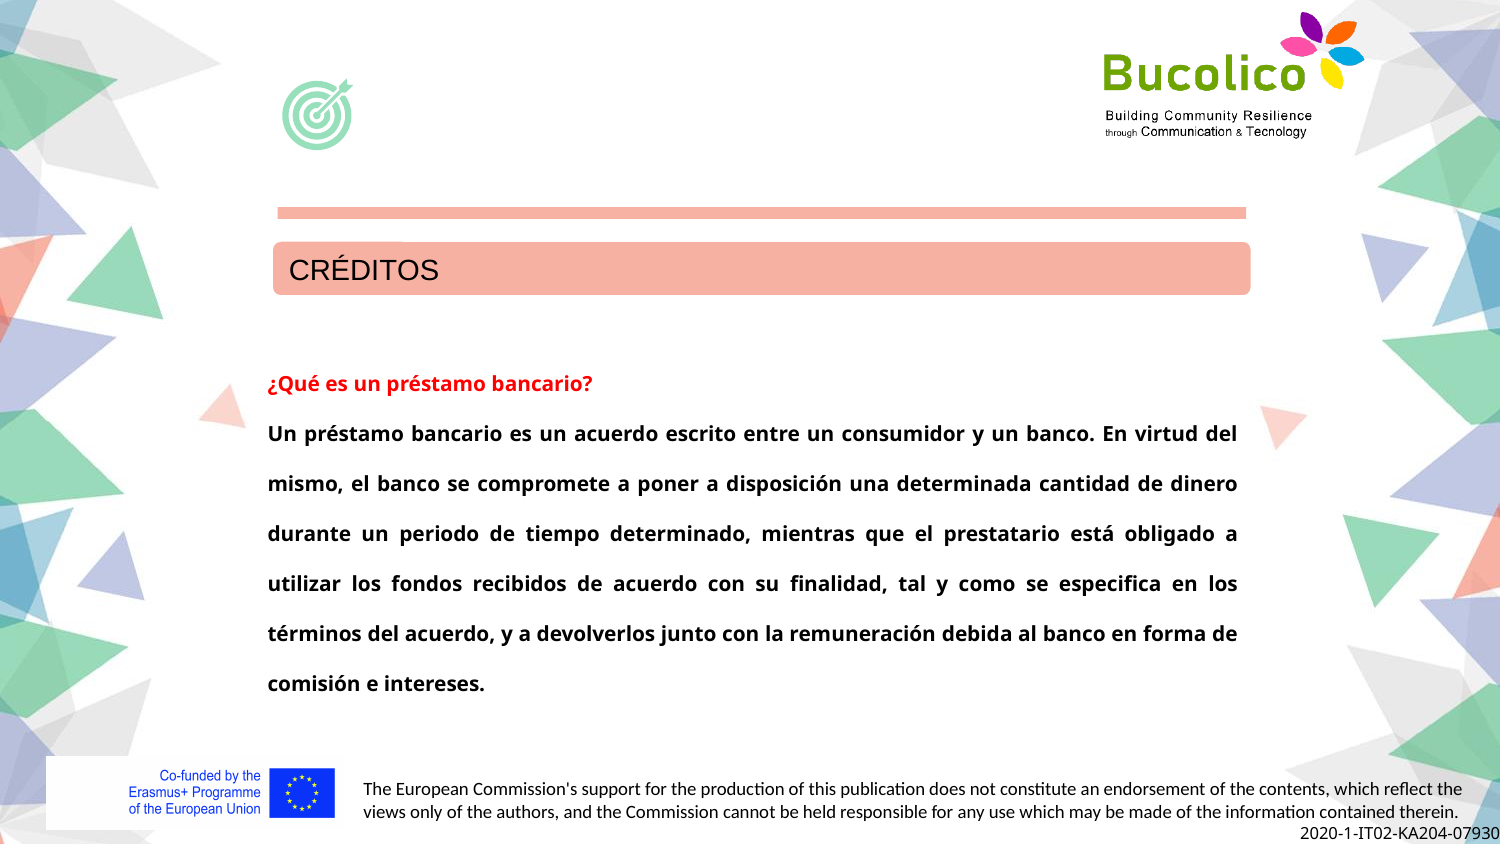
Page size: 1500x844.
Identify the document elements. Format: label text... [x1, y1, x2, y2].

text_box [277, 207, 1247, 219]
text_box The European Commission's support for the production of this publication does not constitute an endorsement of the contents, which reflect the views only of the authors, and the Commission cannot be held responsible for any use which may be made of the information contained therein. [348, 769, 1486, 830]
picture [0, 0, 1500, 844]
text_box CRÉDITOS [270, 239, 1253, 298]
text_box ¿Qué es un préstamo bancario? Un préstamo bancario es un acuerdo escrito entre un consumidor y un banco. En virtud del mismo, el banco se compromete a poner a disposición una determinada cantidad de dinero durante un periodo de tiempo determinado, mientras que el prestatario está obligado a utilizar los fondos recibidos de acuerdo con su finalidad, tal y como se especifica en los términos del acuerdo, y a devolverlos junto con la remuneración debida al banco en forma de comisión e intereses. [252, 337, 1253, 703]
text_box [282, 78, 354, 151]
